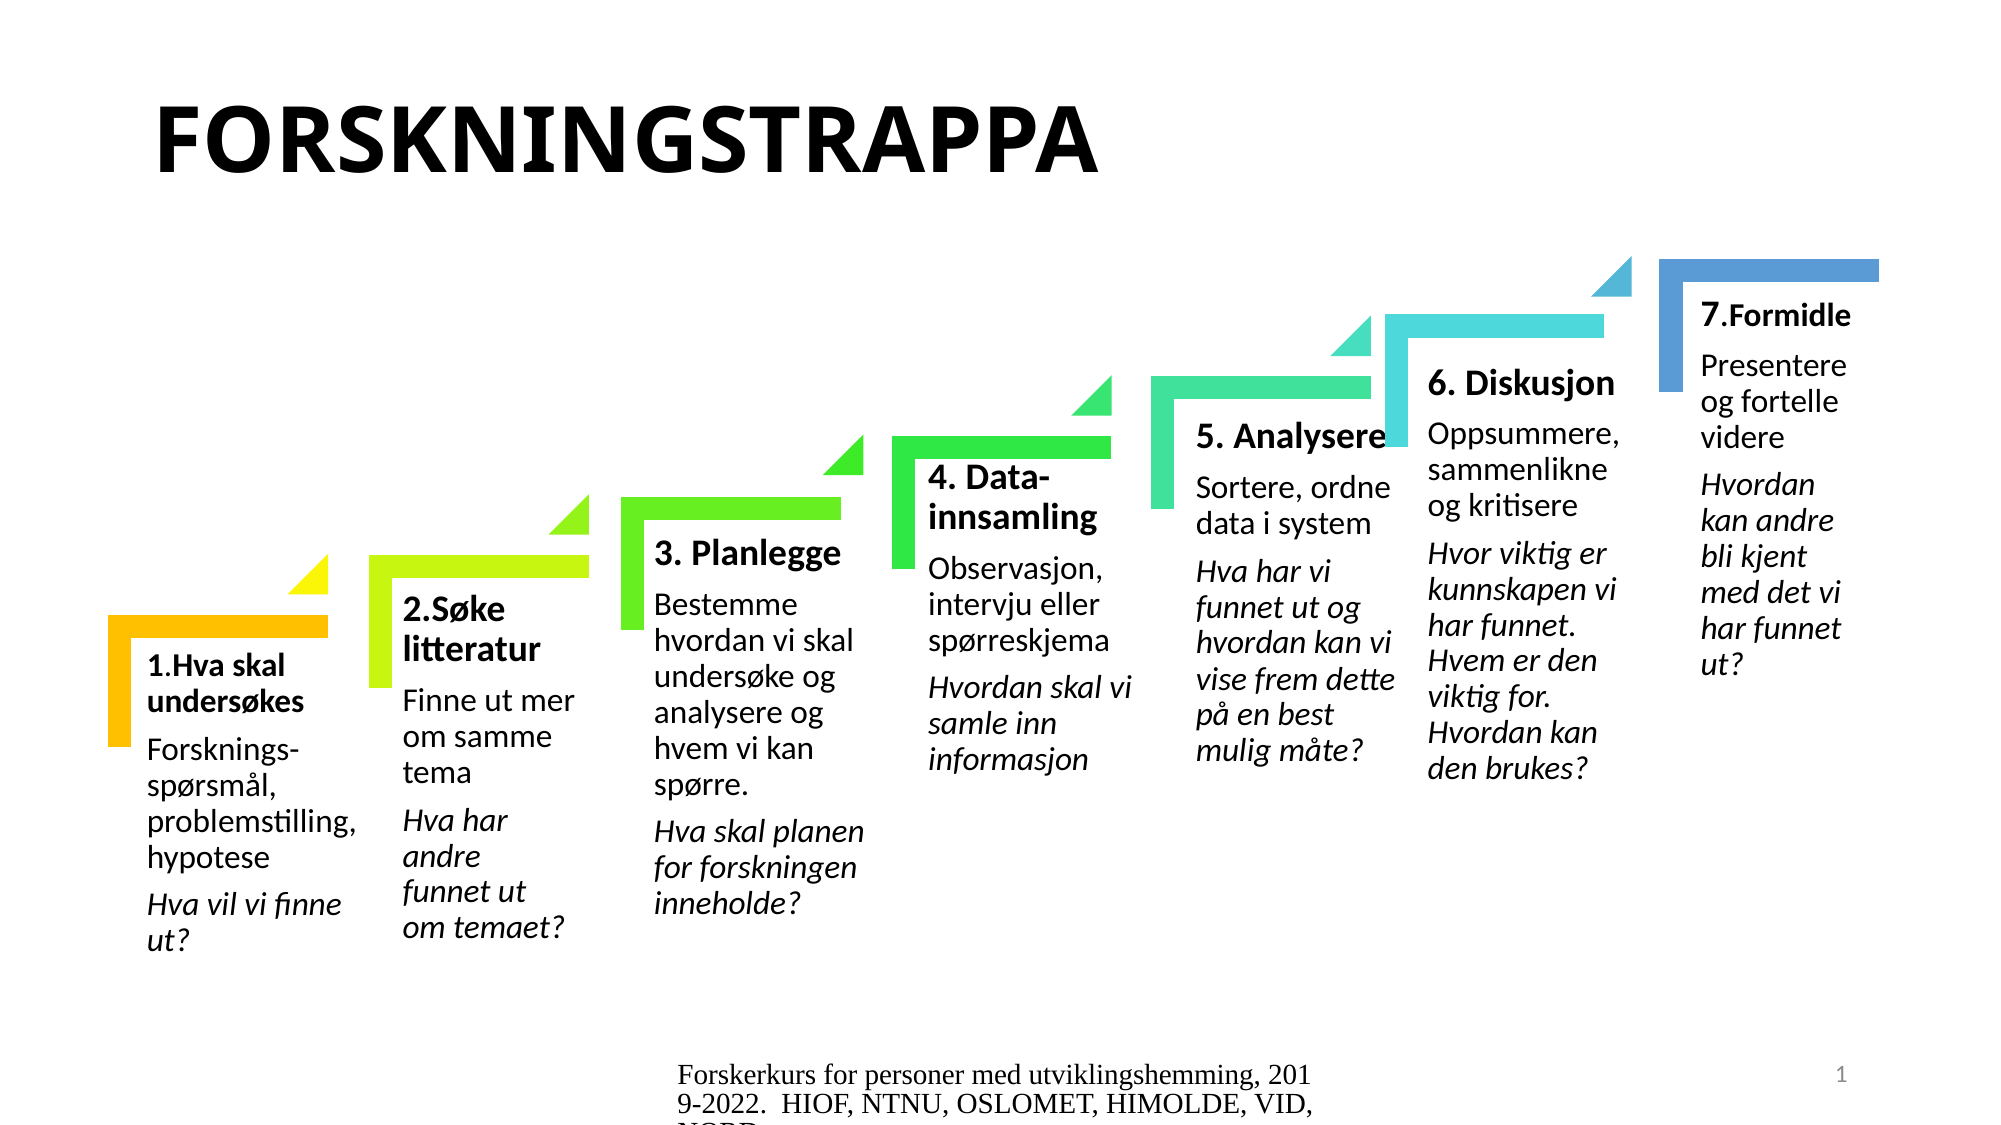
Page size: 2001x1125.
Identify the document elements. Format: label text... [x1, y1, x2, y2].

title FORSKNINGSTRAPPA [137, 34, 1863, 143]
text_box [107, 143, 1893, 967]
footer Forskerkurs for personer med utviklingshemming, 2019-2022. HIOF, NTNU, OSLOMET, HIMOLDE, VID, NORD [662, 1042, 1338, 1103]
slide_number 1 [1412, 1042, 1863, 1103]
